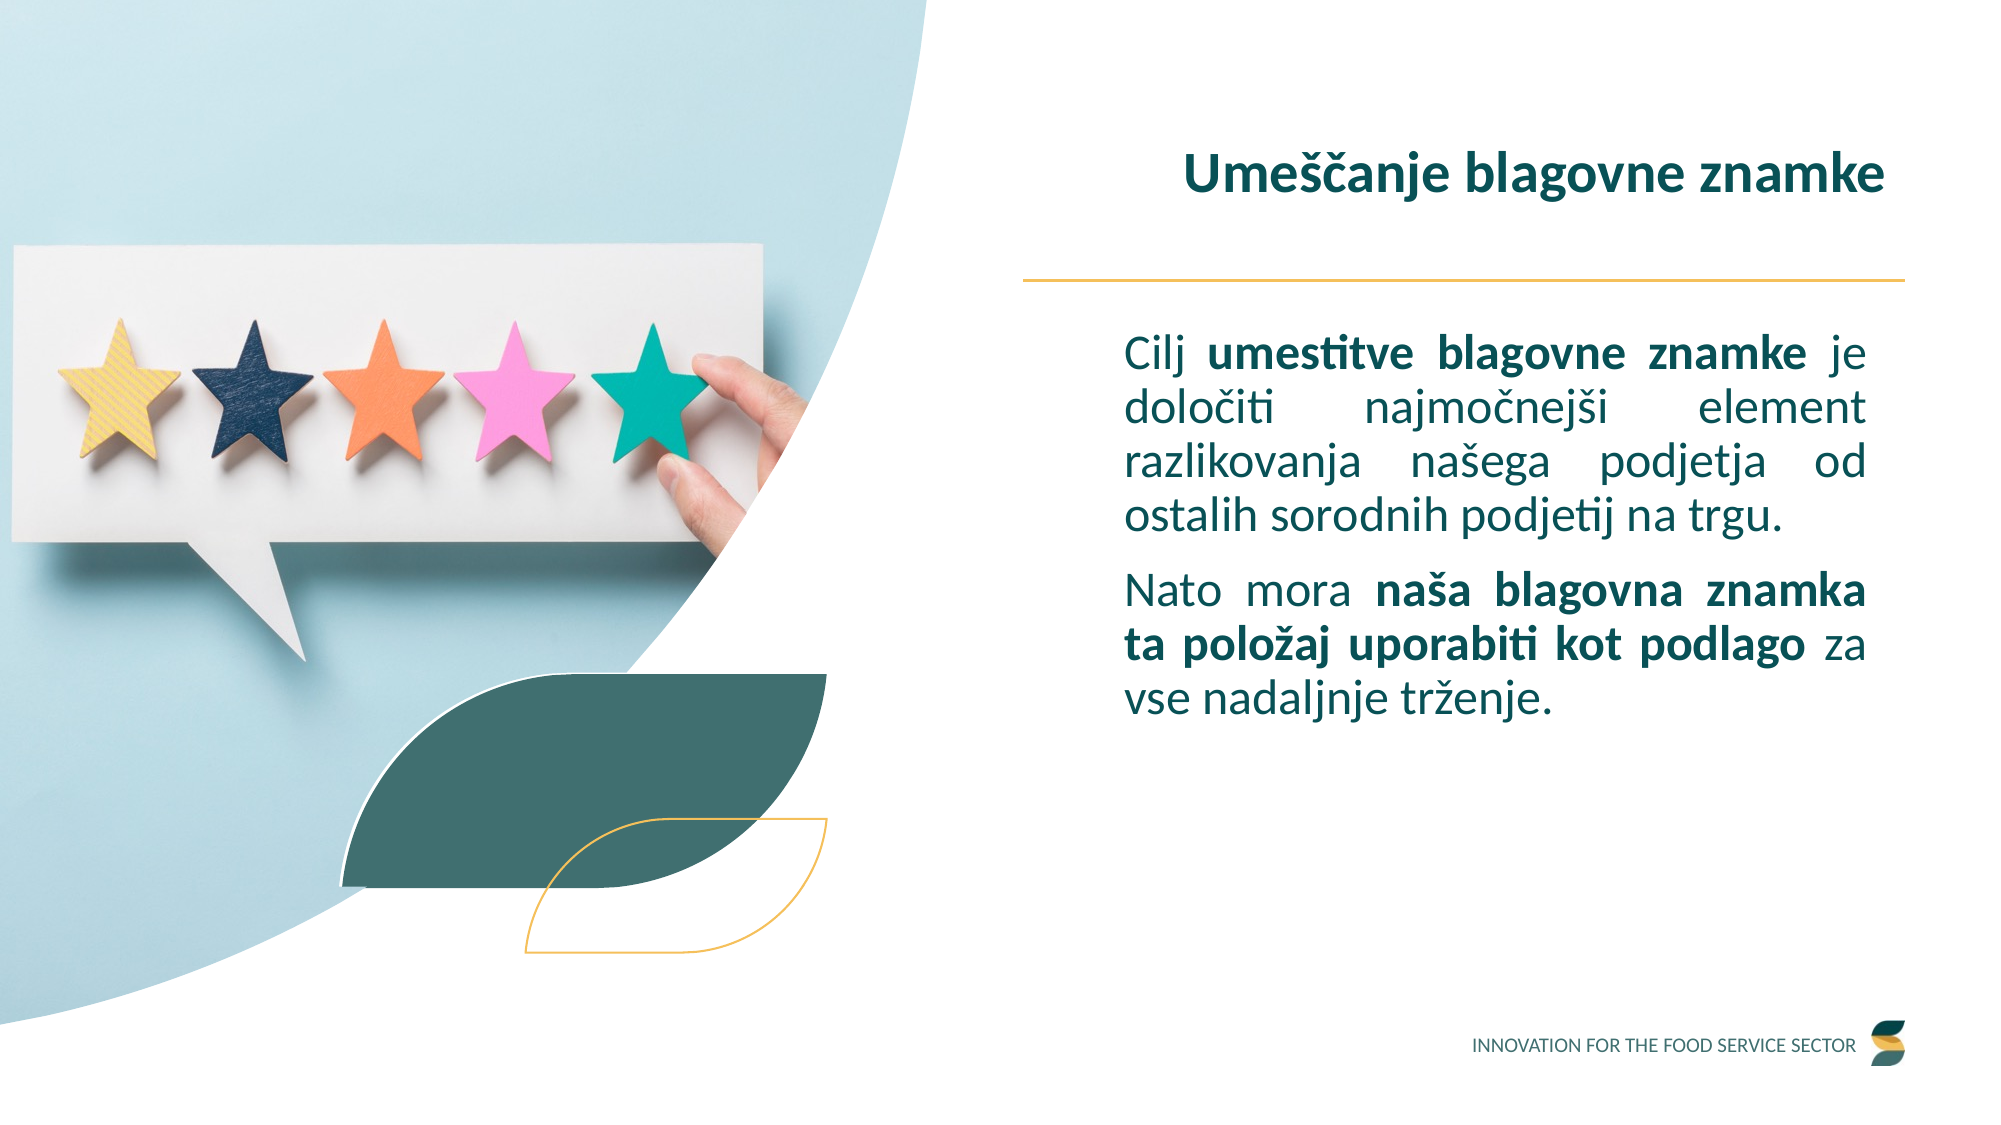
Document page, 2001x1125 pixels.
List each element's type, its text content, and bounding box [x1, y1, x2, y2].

picture [1871, 1020, 1905, 1066]
list Umeščanje blagovne znamke [1036, 134, 1903, 249]
picture [0, 0, 927, 1025]
list Cilj umestitve blagovne znamke je določiti najmočnejši element razlikovanja našega podjetja od ostalih sorodnih podjetij na trgu. Nato mora naša blagovna znamka ta položaj uporabiti kot podlago za vse nadaljnje trženje. [1109, 318, 1883, 967]
